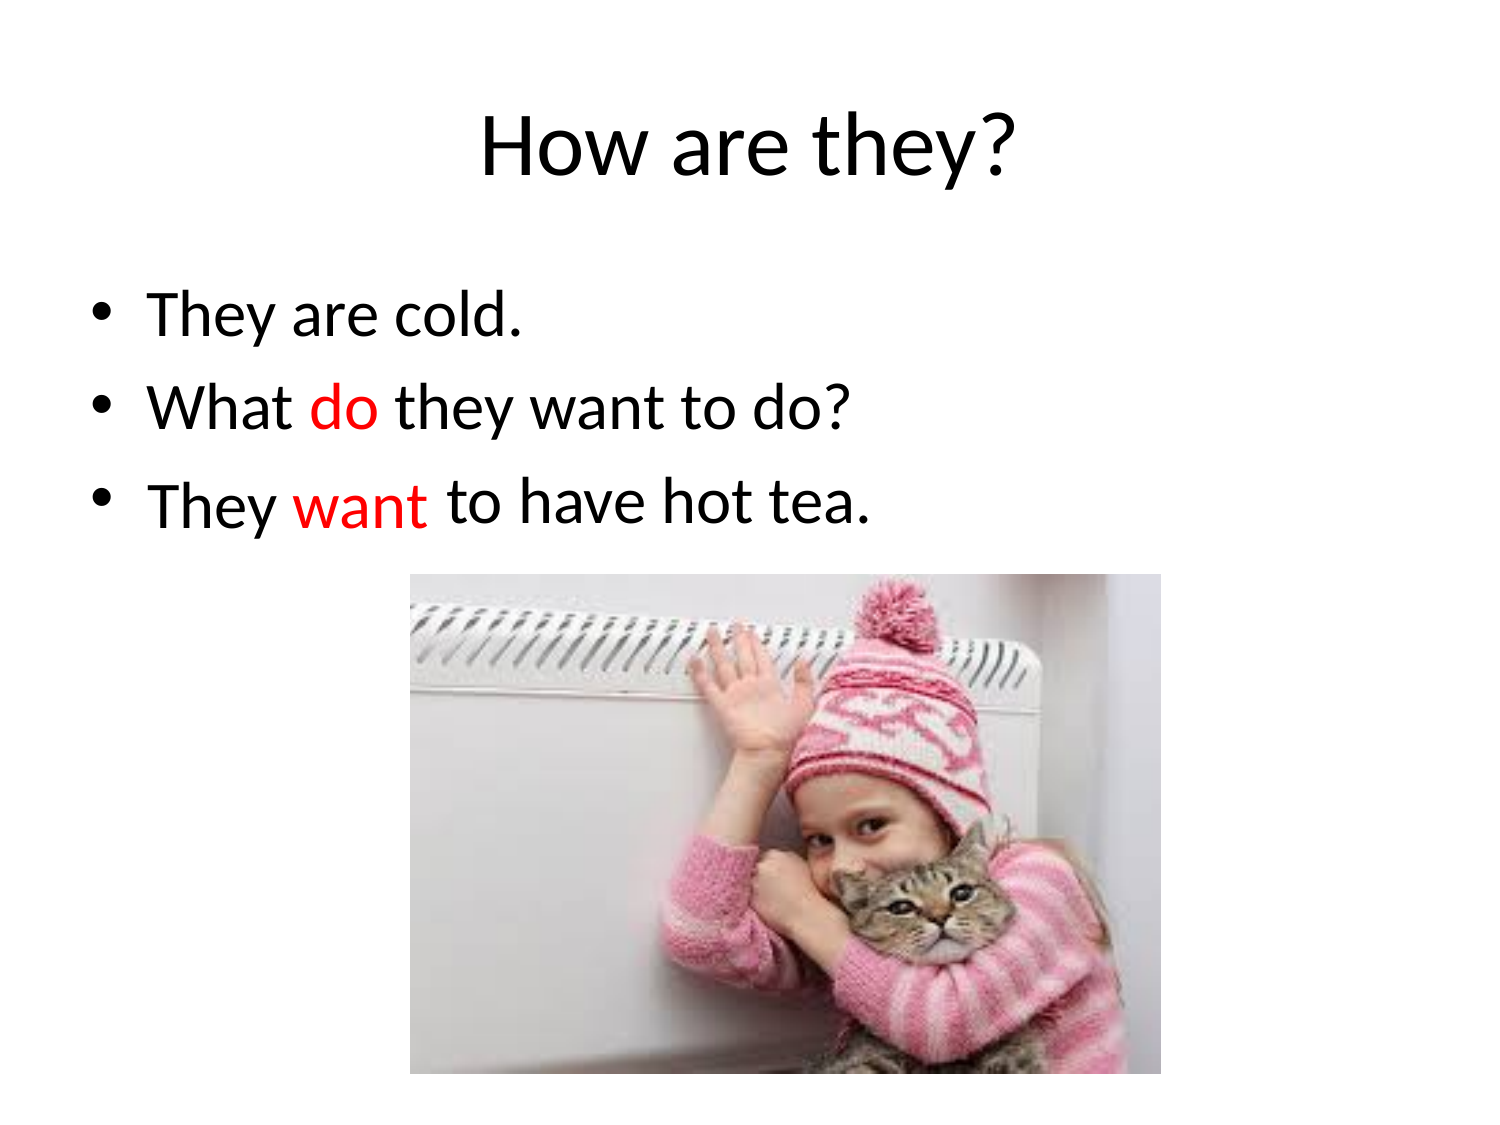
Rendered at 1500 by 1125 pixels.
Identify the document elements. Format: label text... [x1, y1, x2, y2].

text_box They want [132, 454, 444, 550]
list They are cold. What do they want to do? to have hot tea. [75, 262, 1425, 1005]
title How are they? [75, 45, 1425, 233]
picture [409, 573, 1161, 1074]
